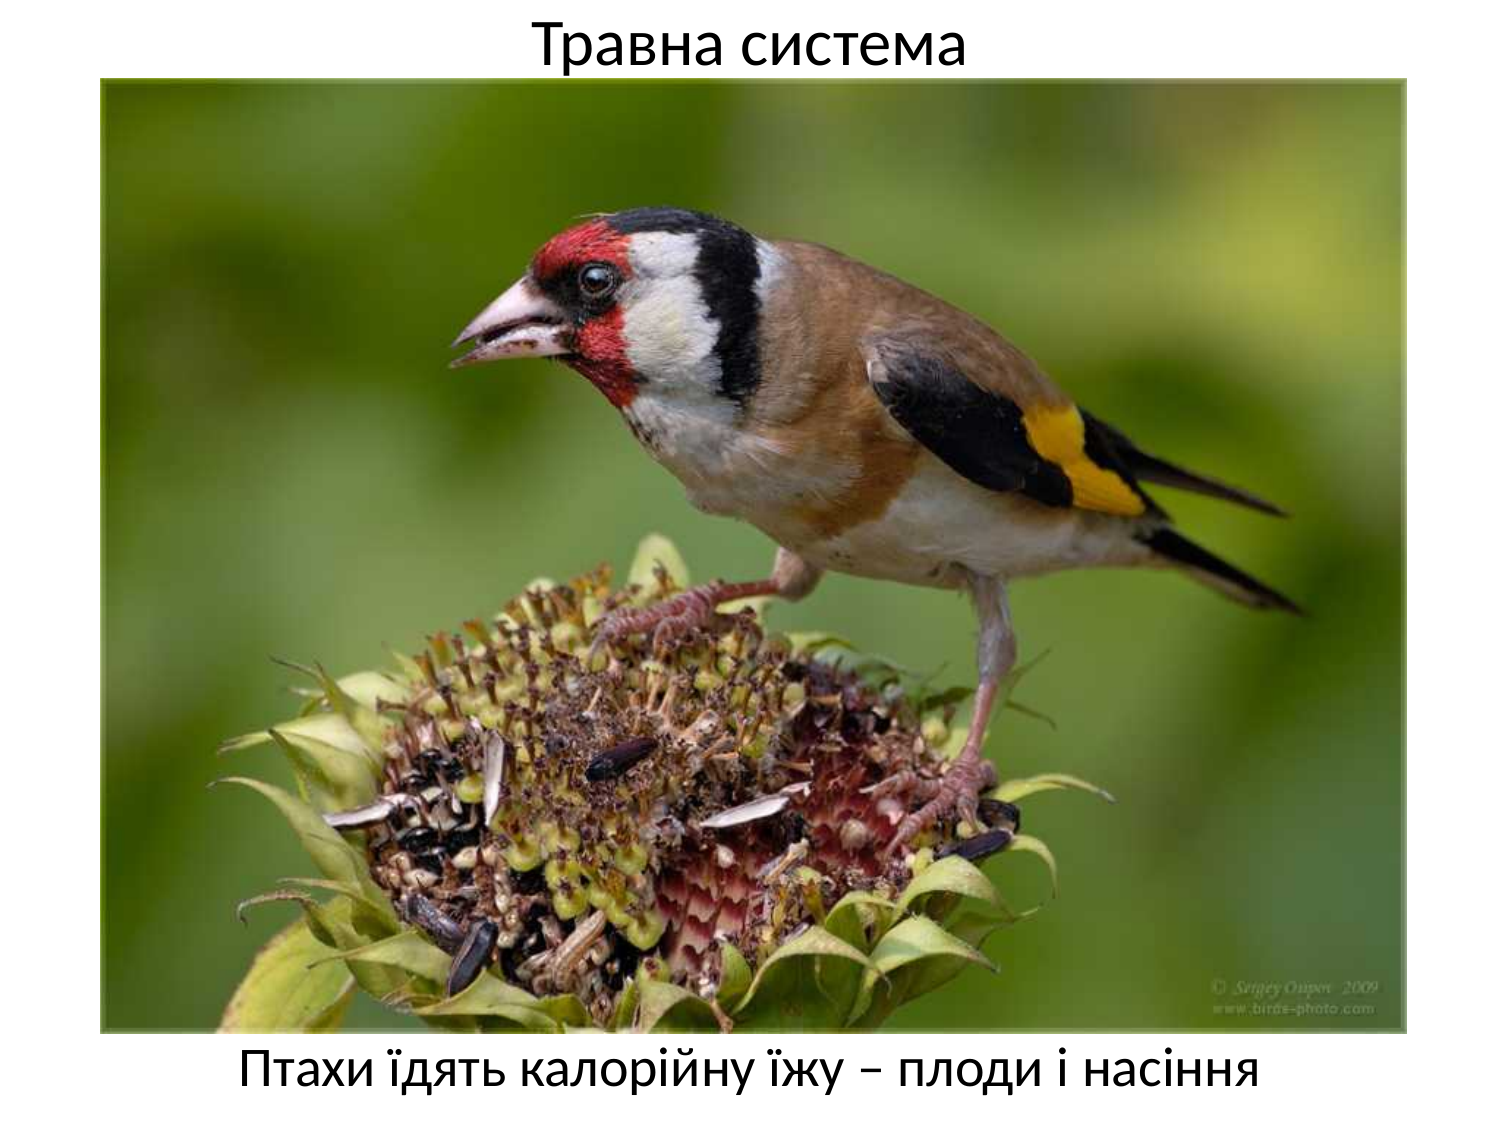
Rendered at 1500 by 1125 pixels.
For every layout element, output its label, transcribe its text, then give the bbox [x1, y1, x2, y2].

list Птахи їдять калорійну їжу – плоди і насіння [75, 1023, 1425, 1106]
picture [100, 77, 1407, 1035]
title Травна система [75, 0, 1425, 79]
